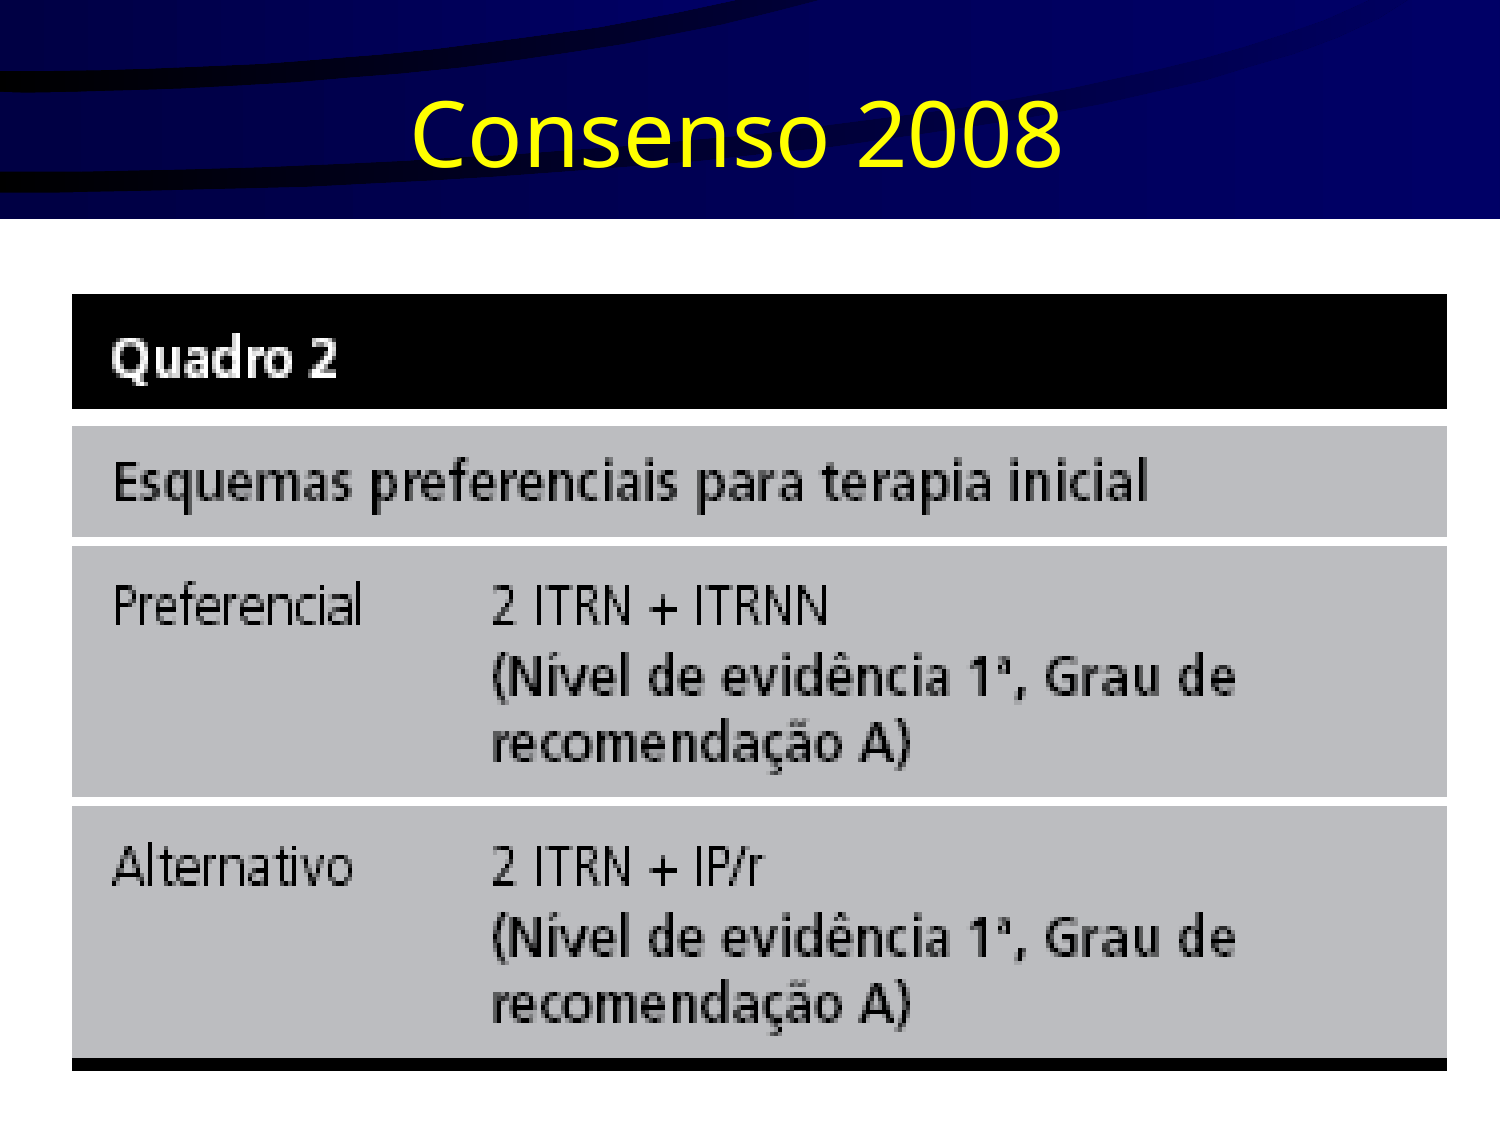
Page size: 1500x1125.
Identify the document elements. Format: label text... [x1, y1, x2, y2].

picture [0, 219, 1500, 1125]
title Consenso 2008 [99, 37, 1376, 218]
